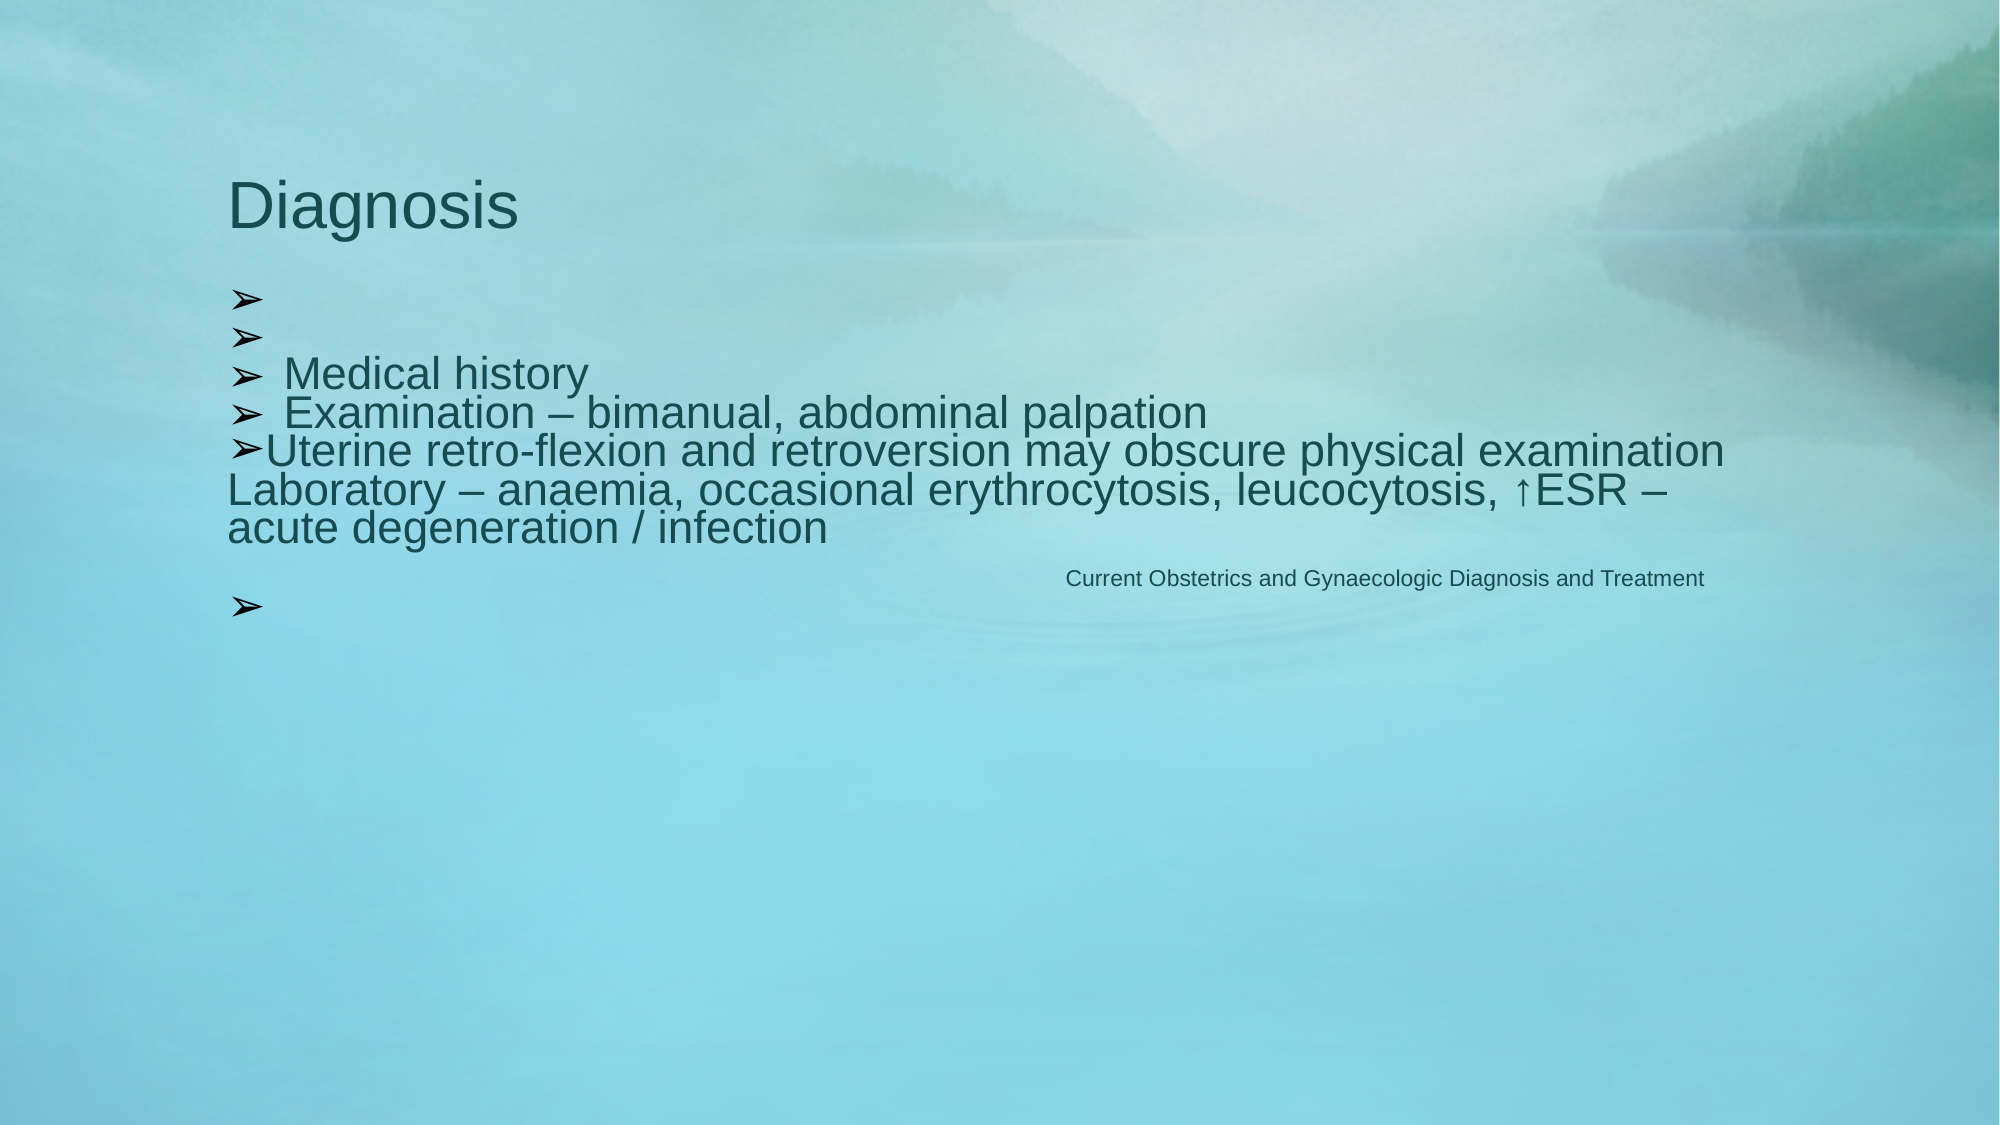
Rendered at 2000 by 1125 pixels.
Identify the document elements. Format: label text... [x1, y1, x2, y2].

text_box Diagnosis [212, 62, 1788, 250]
picture [0, 0, 2000, 1125]
text_box Medical history Examination – bimanual, abdominal palpation Uterine retro-flexion and retroversion may obscure physical examination Laboratory – anaemia, occasional erythrocytosis, leucocytosis, ↑ESR – acute degeneration / infection Current Obstetrics and Gynaecologic Diagnosis and Treatment [212, 274, 1788, 1013]
